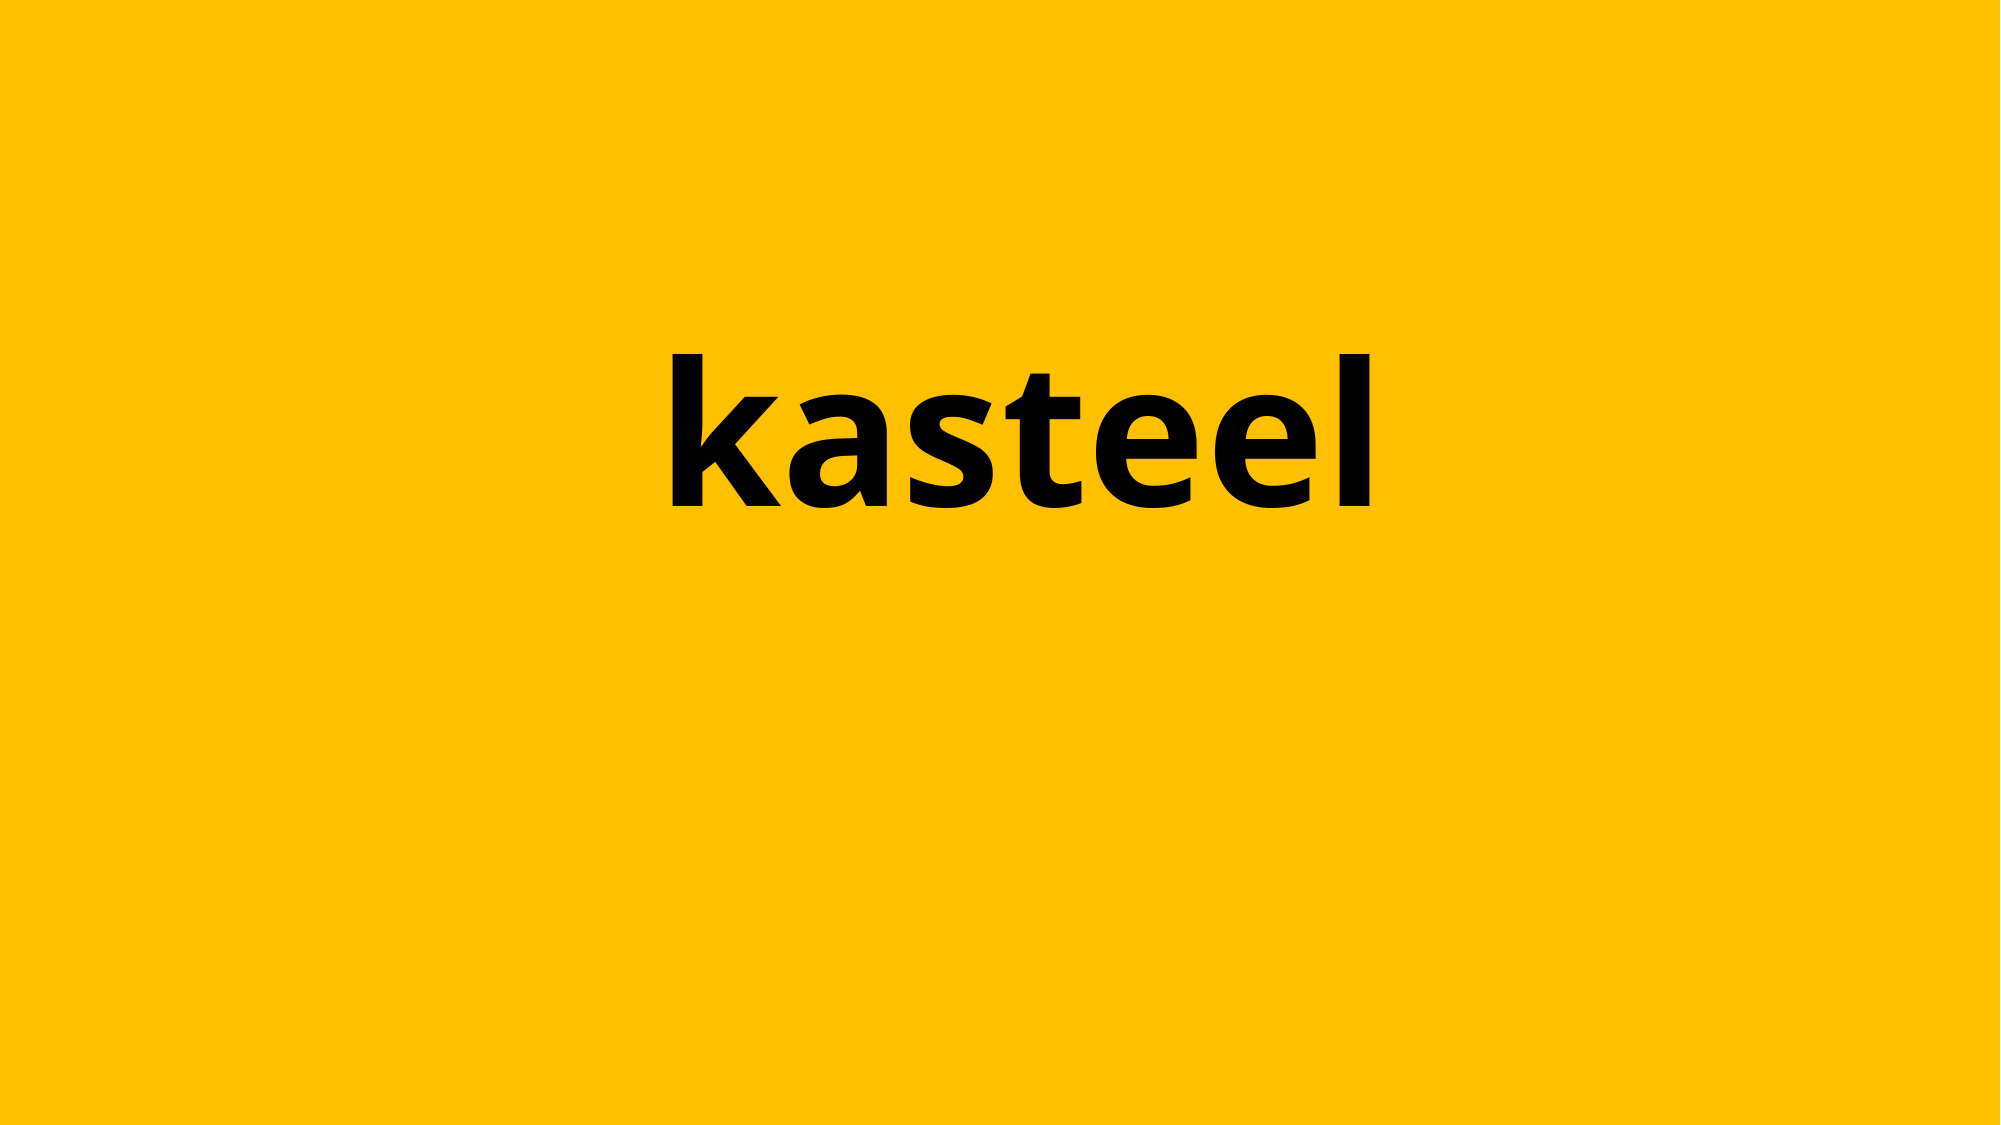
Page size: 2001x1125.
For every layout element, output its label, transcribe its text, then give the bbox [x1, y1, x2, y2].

title kasteel [271, 280, 1772, 557]
